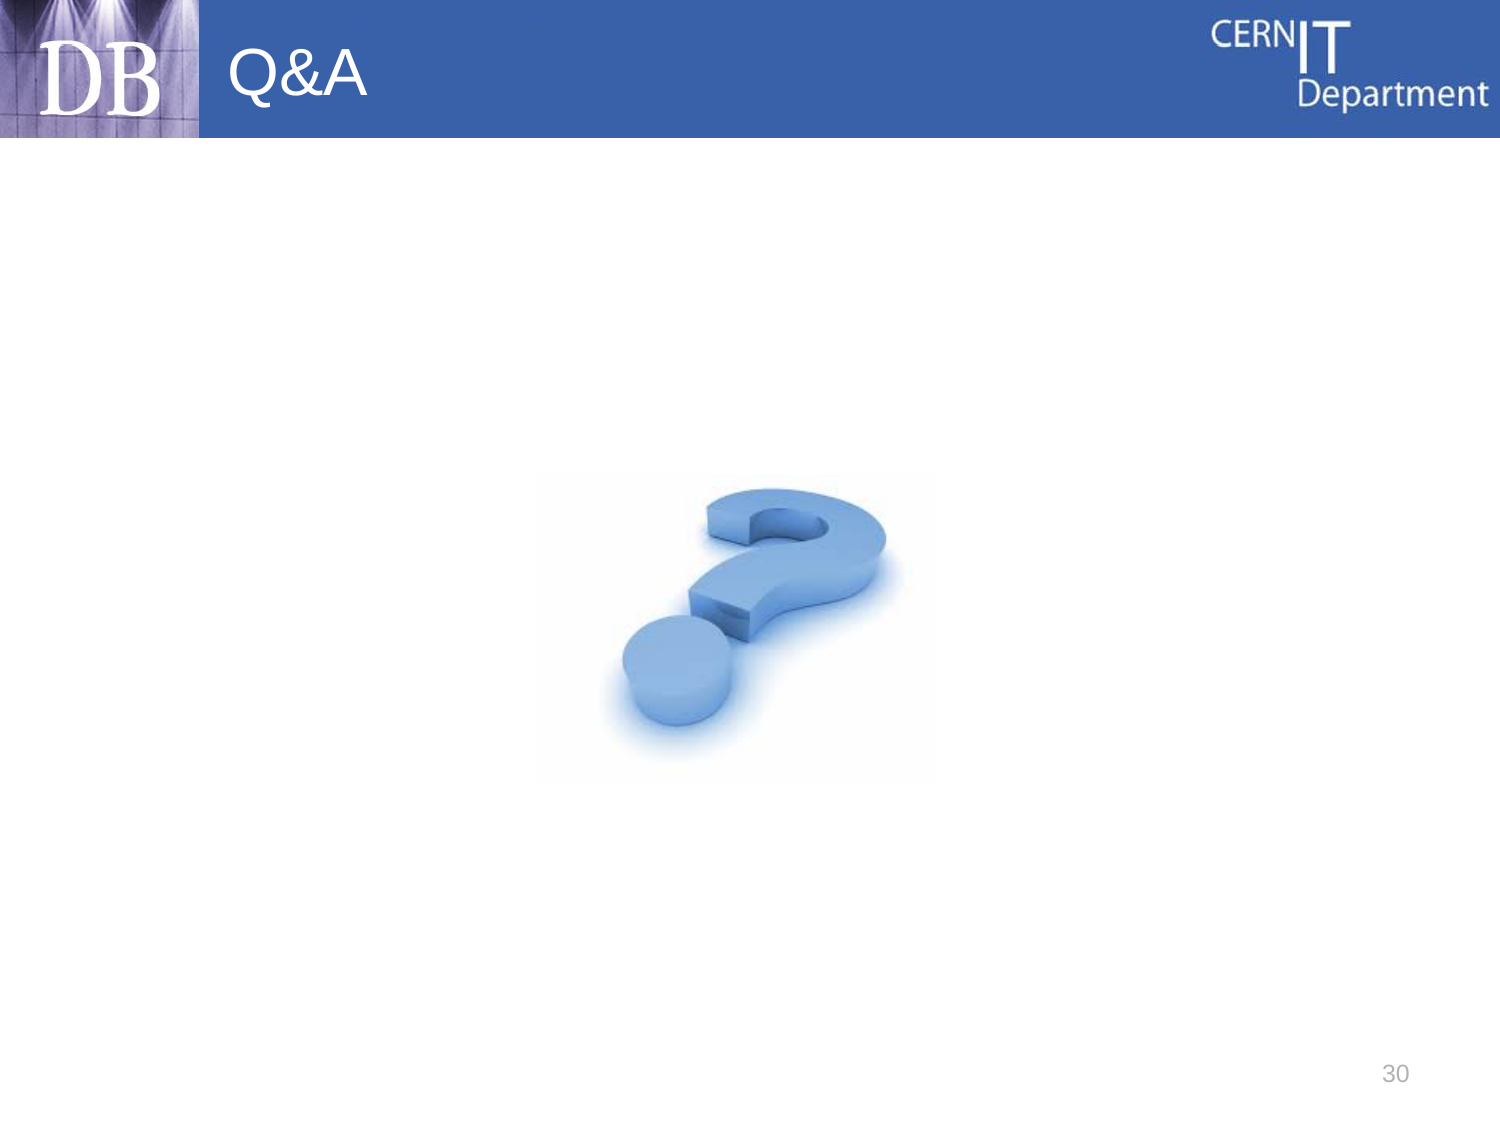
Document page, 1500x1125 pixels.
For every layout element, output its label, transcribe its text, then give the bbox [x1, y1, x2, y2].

picture [1126, 0, 1500, 138]
picture [537, 474, 935, 785]
slide_number 30 [1074, 1042, 1425, 1103]
title Q&A [212, 0, 1126, 138]
picture [0, 0, 212, 138]
